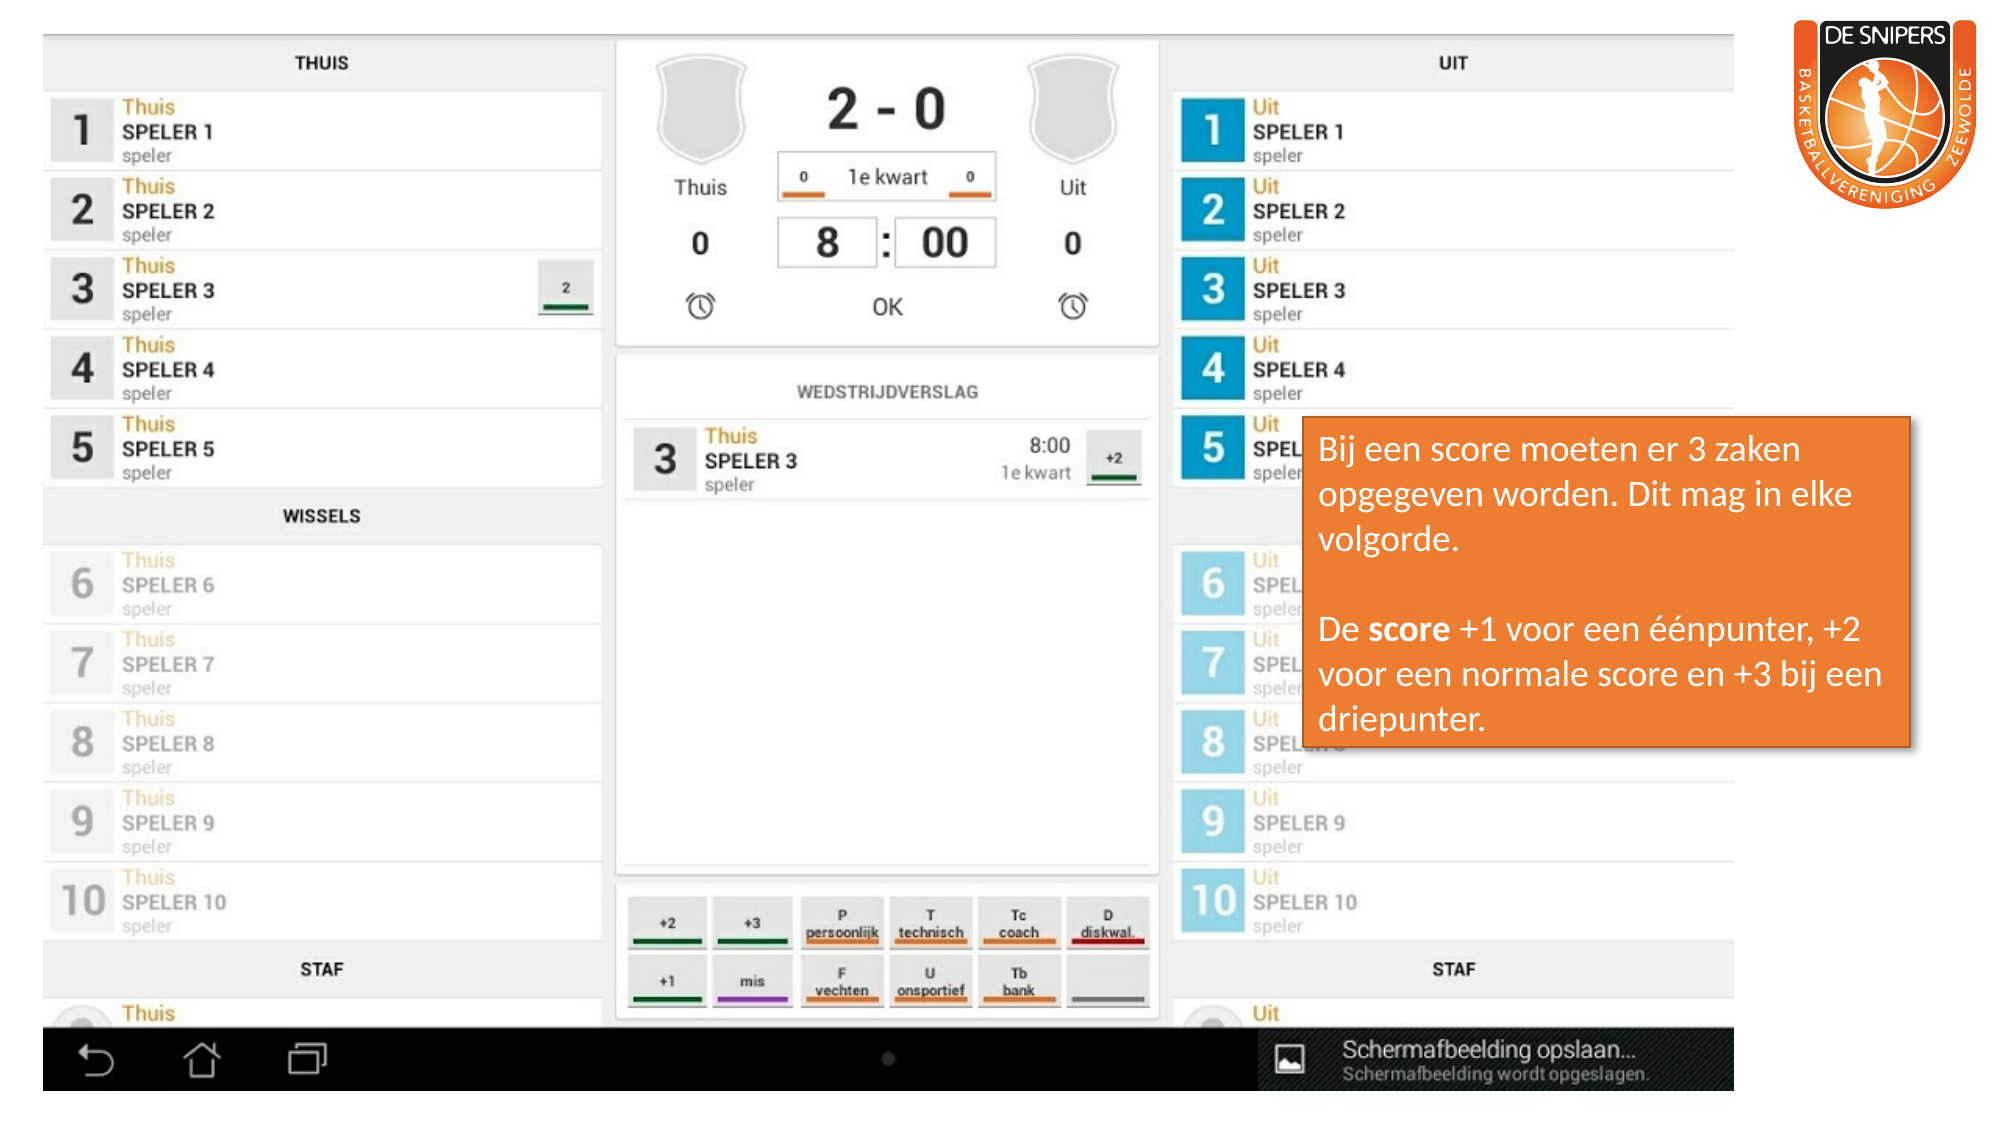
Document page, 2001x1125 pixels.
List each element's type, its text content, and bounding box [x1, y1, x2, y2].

picture [43, 34, 1734, 1091]
text_box Bij een score moeten er 3 zaken opgegeven worden. Dit mag in elke volgorde. De score +1 voor een éénpunter, +2 voor een normale score en +3 bij een driepunter. [1734, 416, 1911, 748]
picture [1770, 0, 2000, 230]
